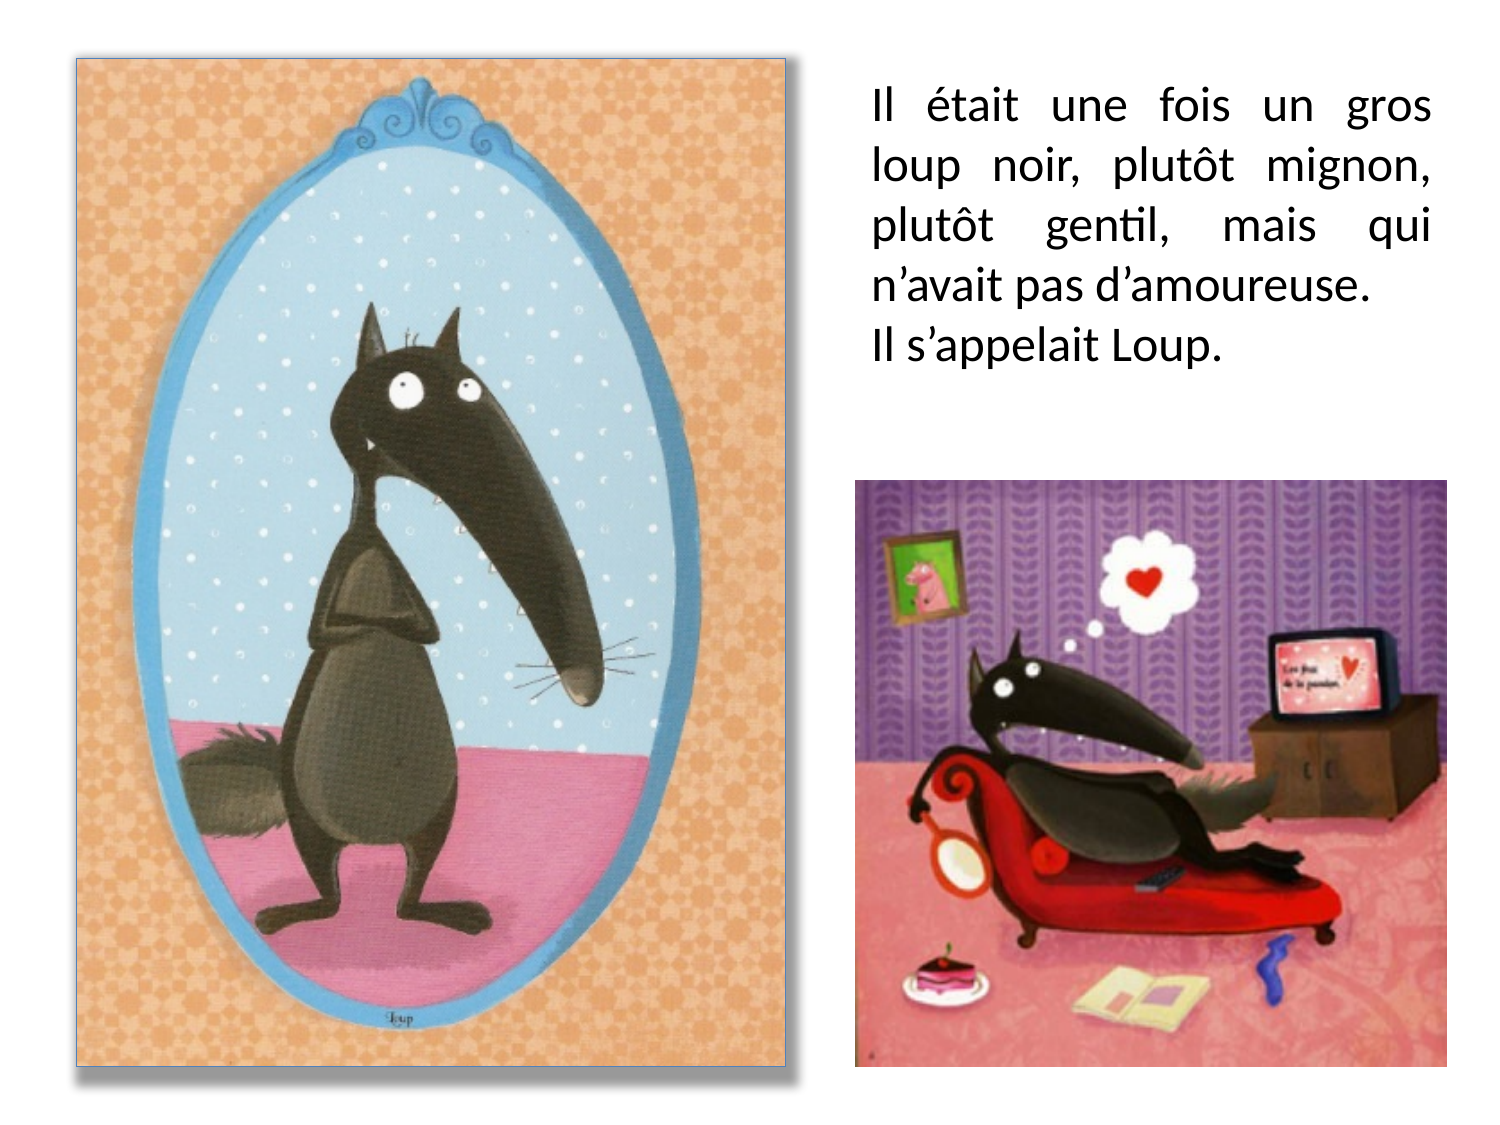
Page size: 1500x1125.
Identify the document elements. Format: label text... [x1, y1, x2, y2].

picture [854, 479, 1448, 1067]
text_box Il était une fois un gros loup noir, plutôt mignon, plutôt gentil, mais qui n’avait pas d’amoureuse. Il s’appelait Loup. [856, 63, 1447, 379]
picture [76, 58, 786, 1067]
